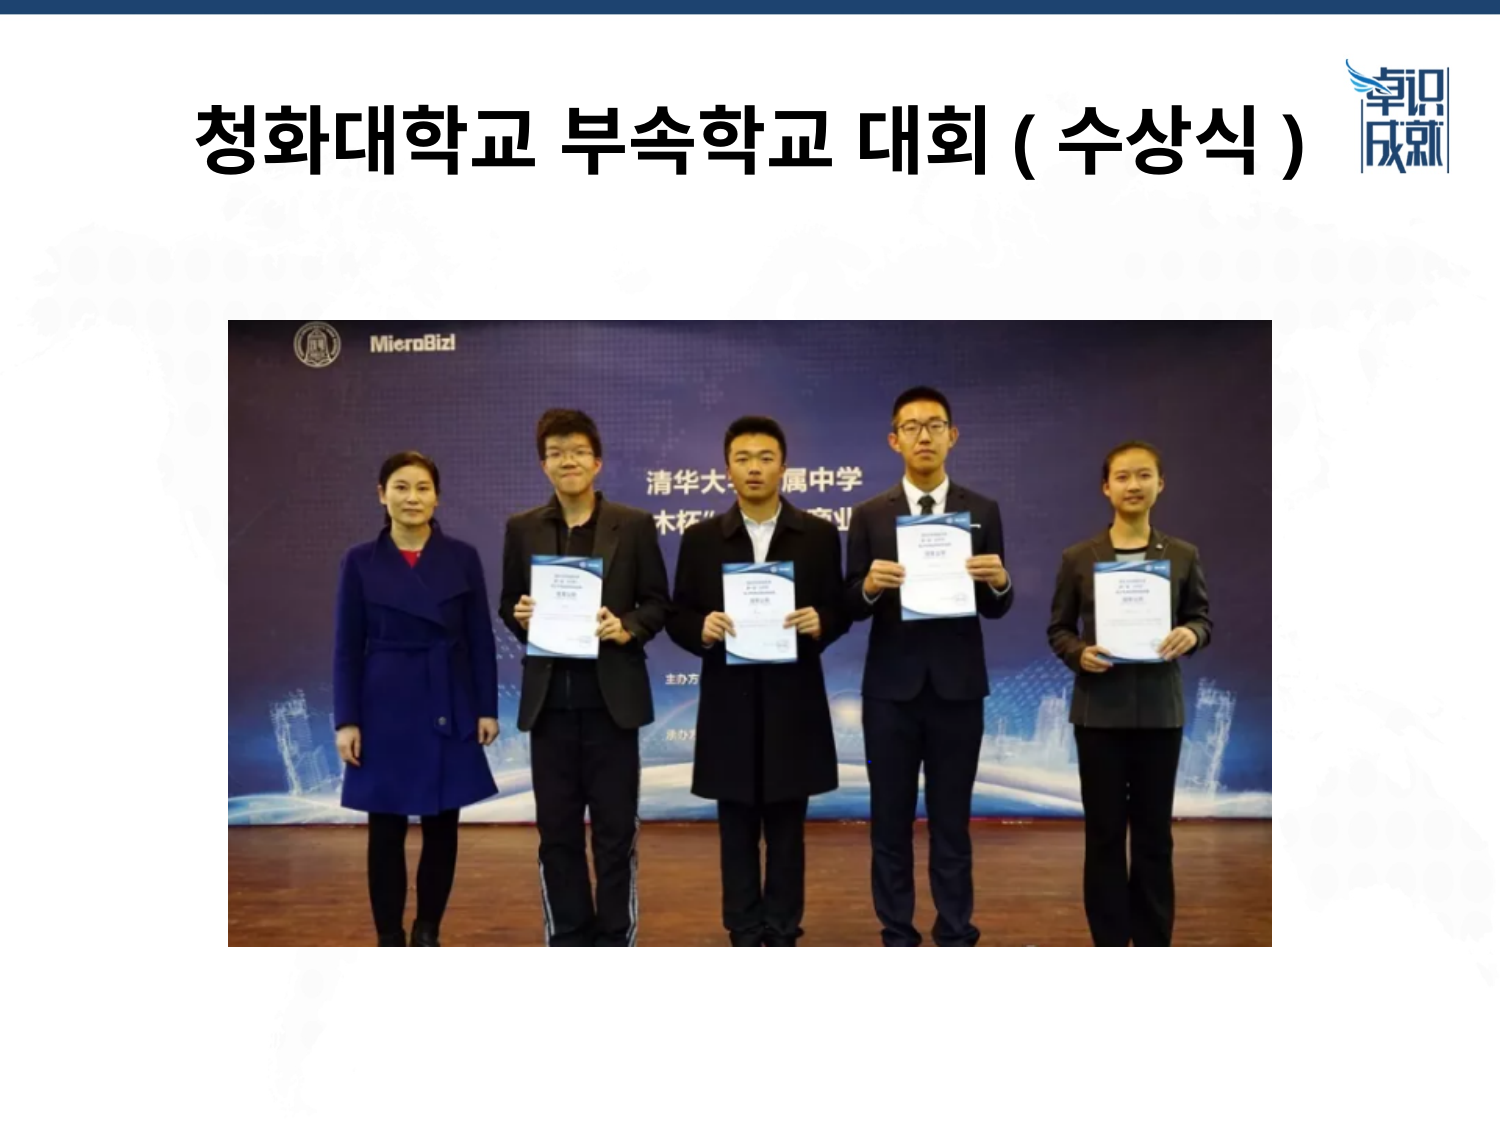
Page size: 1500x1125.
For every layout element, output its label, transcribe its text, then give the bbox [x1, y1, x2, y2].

title 청화대학교 부속학교 대회(수상식) [75, 45, 1425, 233]
picture [0, 0, 1500, 1125]
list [227, 320, 1273, 948]
